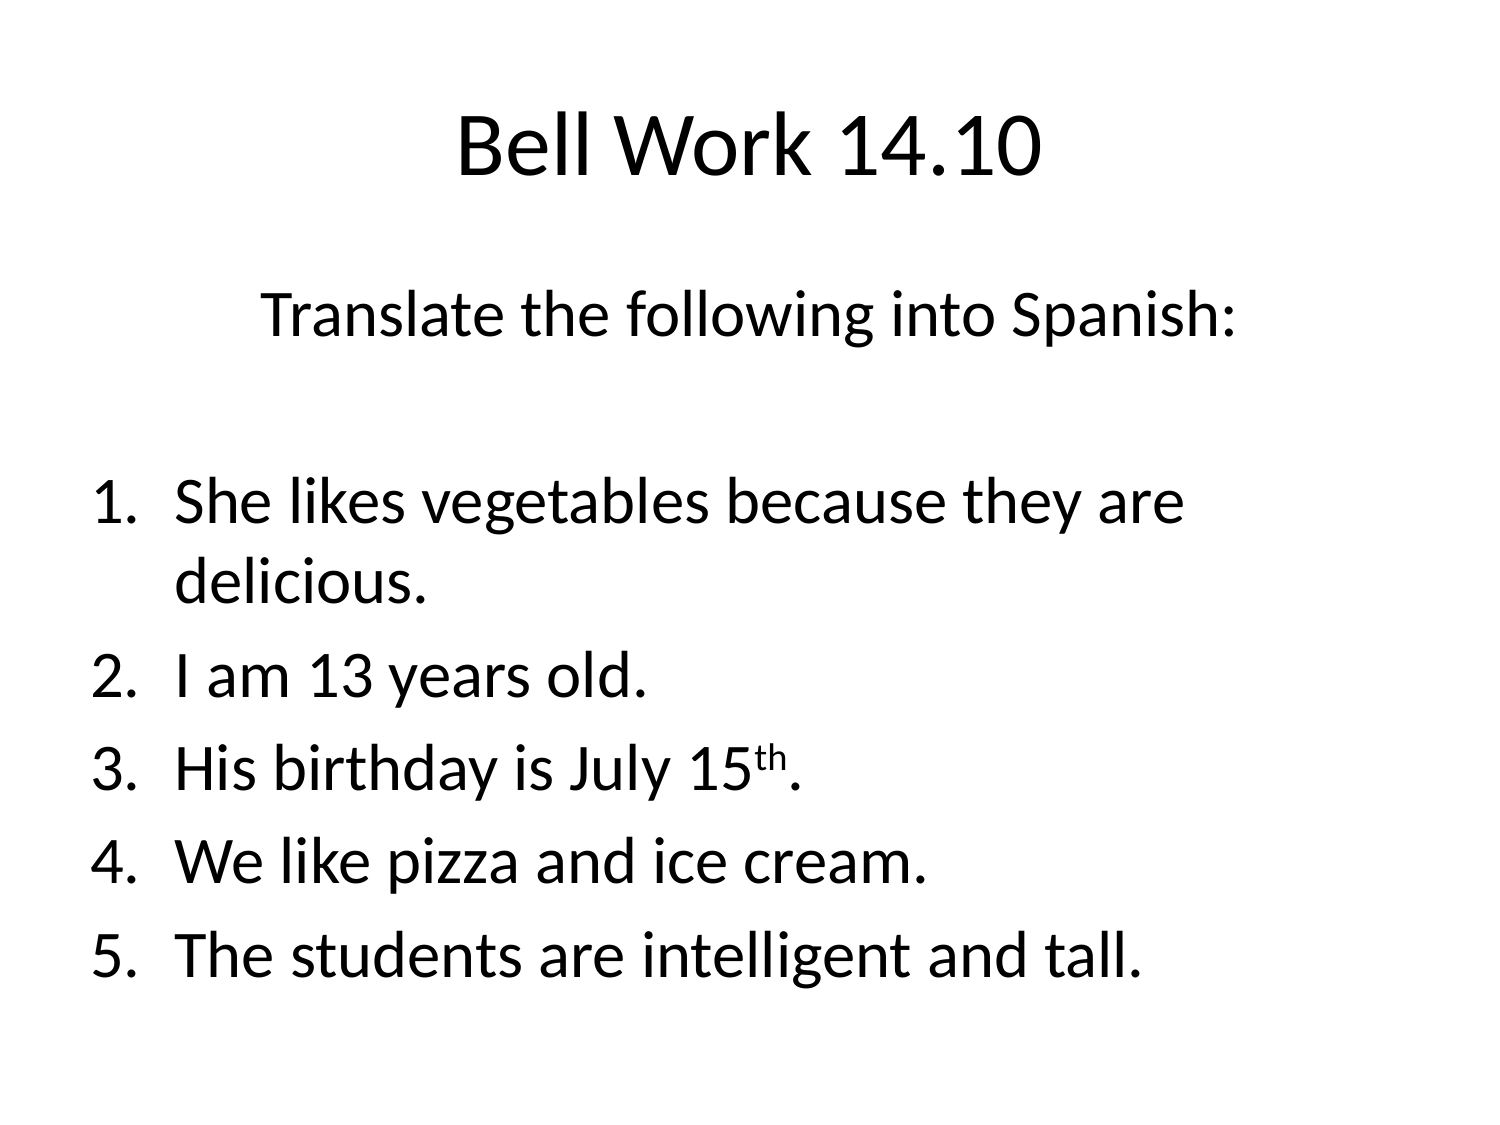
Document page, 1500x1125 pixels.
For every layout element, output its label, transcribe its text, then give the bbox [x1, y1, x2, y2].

list Translate the following into Spanish: She likes vegetables because they are delicious. I am 13 years old. His birthday is July 15th. We like pizza and ice cream. The students are intelligent and tall. [75, 262, 1425, 1005]
title Bell Work 14.10 [75, 45, 1425, 233]
